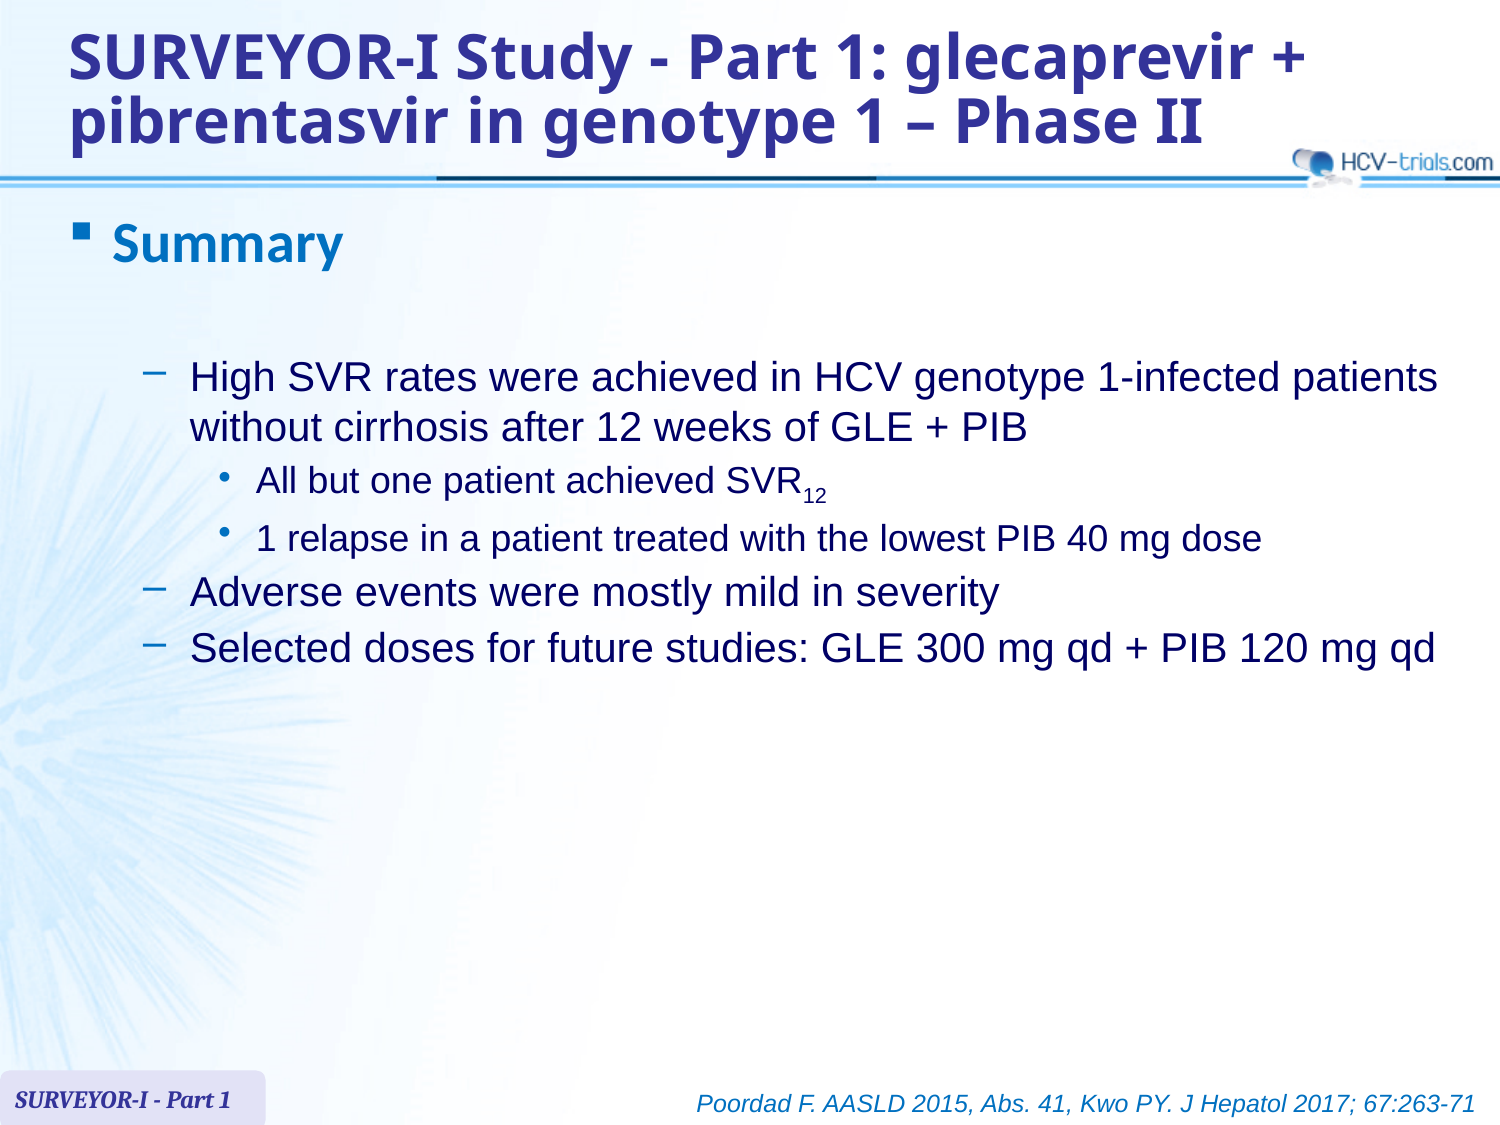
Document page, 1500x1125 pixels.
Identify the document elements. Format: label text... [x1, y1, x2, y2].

text_box Poordad F. AASLD 2015, Abs. 41, Kwo PY. J Hepatol 2017; 67:263-71 [572, 1079, 1500, 1125]
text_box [0, 1070, 275, 1125]
title SURVEYOR-I Study - Part 1: glecaprevir + pibrentasvir in genotype 1 – Phase II [52, 12, 1483, 173]
list Summary High SVR rates were achieved in HCV genotype 1-infected patients without cirrhosis after 12 weeks of GLE + PIB All but one patient achieved SVR12 1 relapse in a patient treated with the lowest PIB 40 mg dose Adverse events were mostly mild in severity Selected doses for future studies: GLE 300 mg qd + PIB 120 mg qd [52, 196, 1483, 1048]
picture [0, 0, 1500, 1125]
